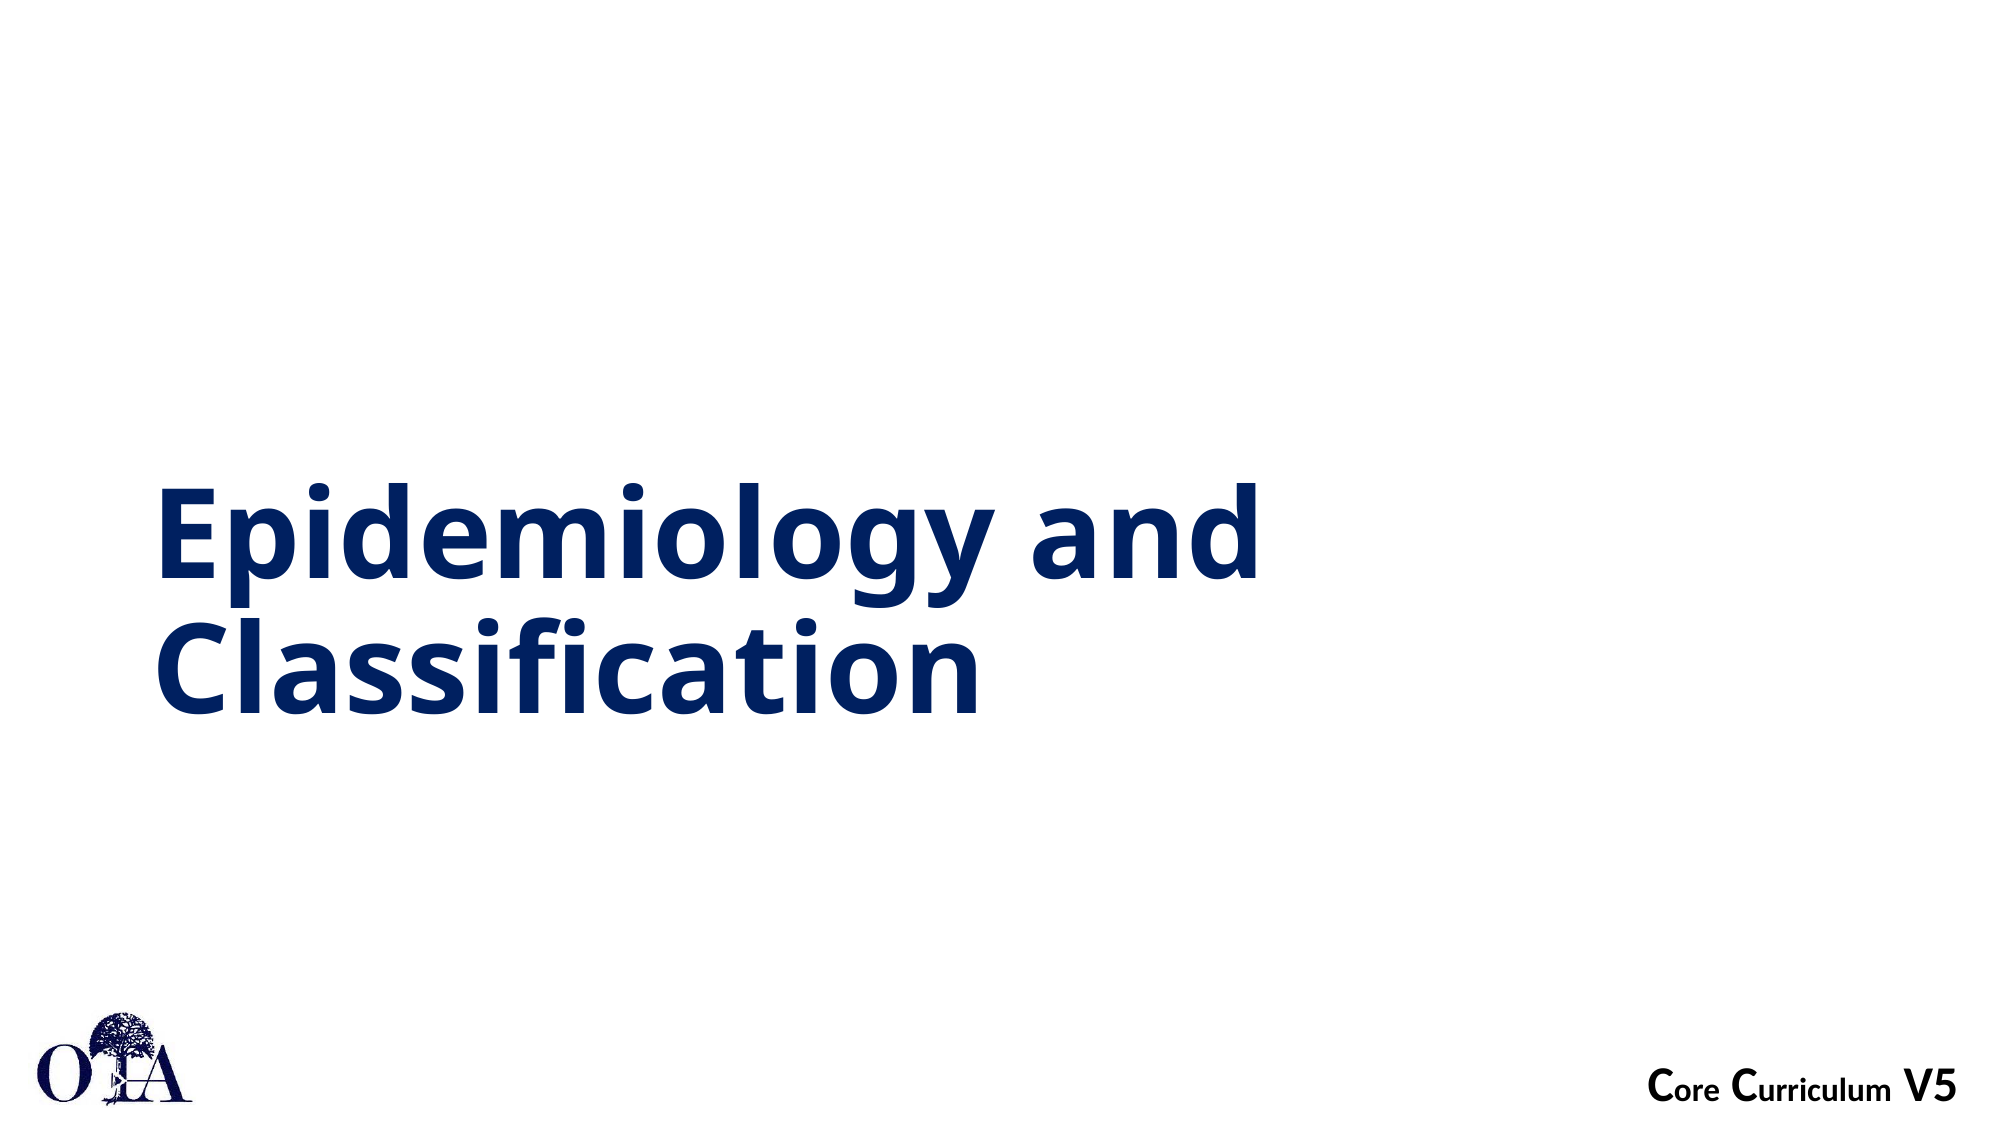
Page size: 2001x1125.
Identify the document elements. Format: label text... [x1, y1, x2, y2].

title Epidemiology and Classification [136, 280, 1862, 749]
picture [28, 1010, 200, 1108]
